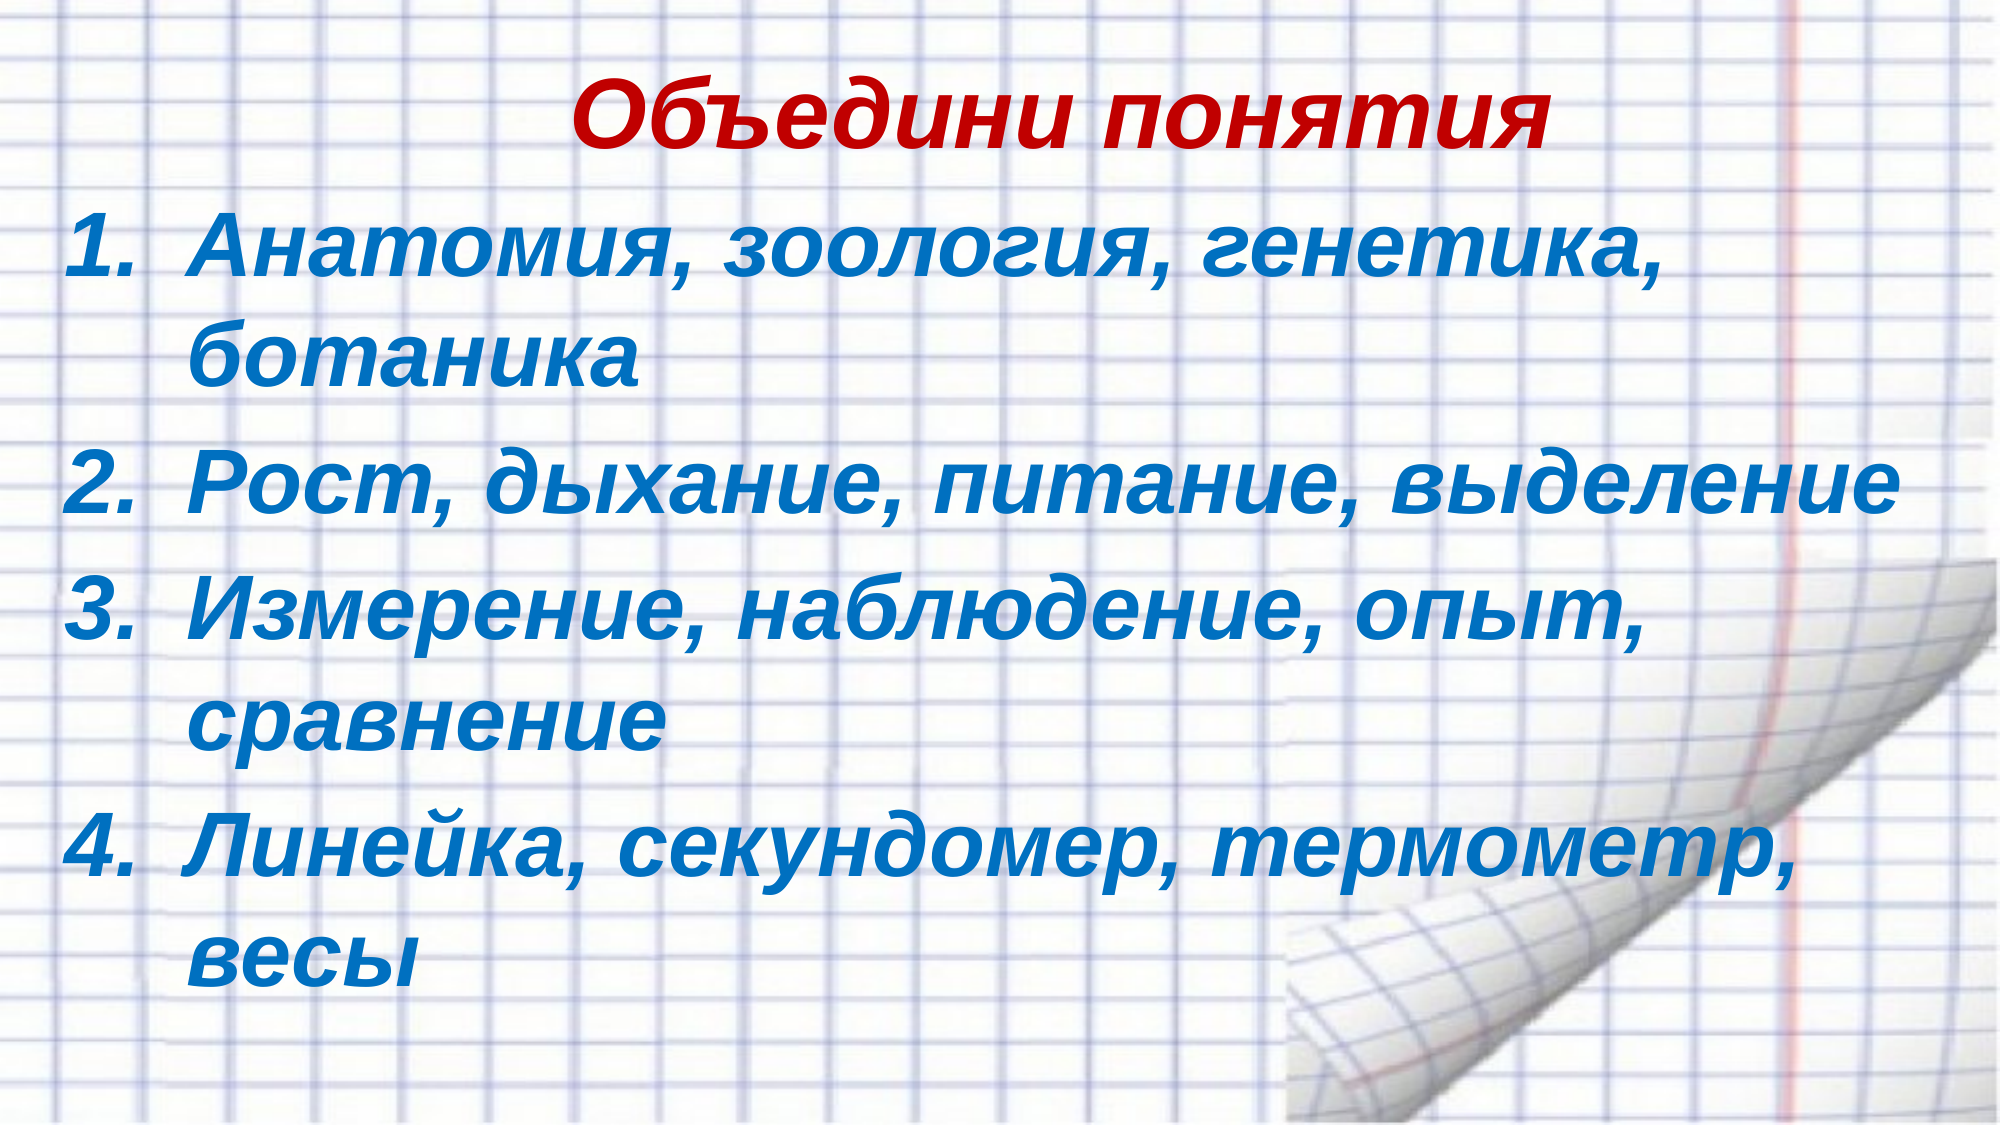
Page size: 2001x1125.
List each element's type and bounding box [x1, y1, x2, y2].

list [0, 0, 2000, 1125]
